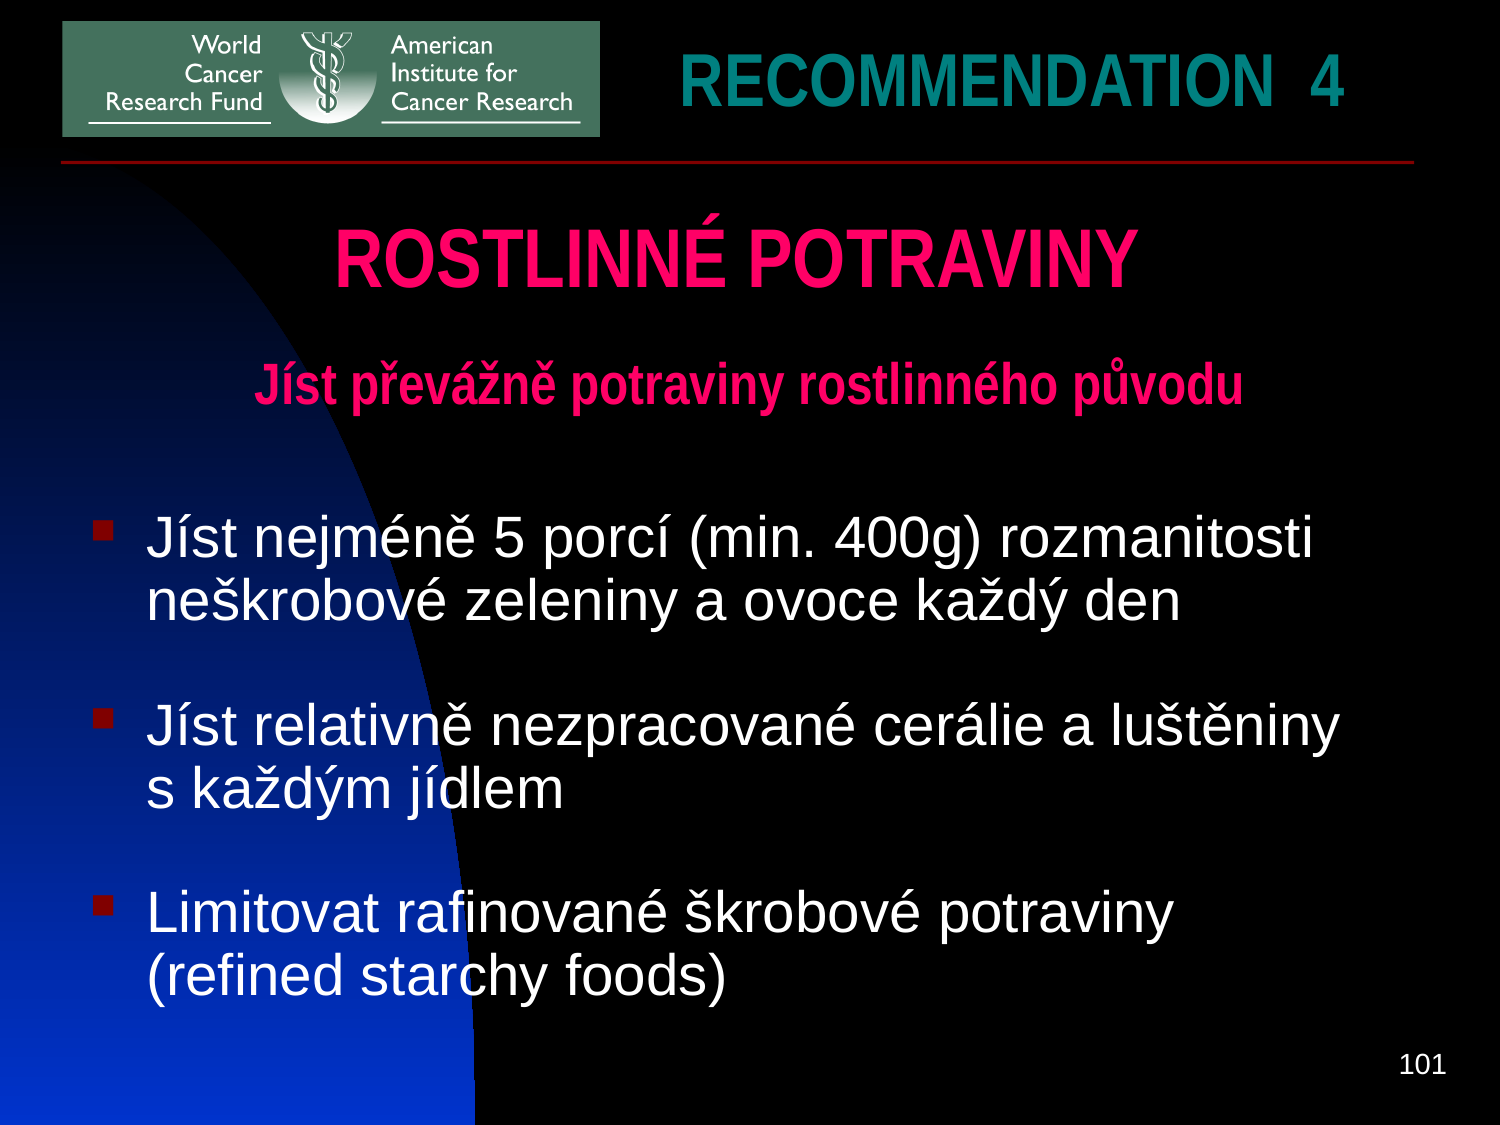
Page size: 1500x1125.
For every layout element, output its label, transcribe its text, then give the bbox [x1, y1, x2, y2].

text_box Jíst relativně nezpracované cerálie a luštěniny s každým jídlem [75, 687, 1400, 850]
text_box Limitovat rafinované škrobové potraviny (refined starchy foods) [75, 874, 1400, 1038]
text_box Jíst převážně potraviny rostlinného původu [112, 324, 1388, 438]
title RECOMMENDATION 4 [624, 47, 1400, 125]
picture [62, 21, 601, 137]
text_box Jíst nejméně 5 porcí (min. 400g) rozmanitosti neškrobové zeleniny a ovoce každý den [75, 499, 1400, 663]
text_box ROSTLINNÉ POTRAVINY [99, 212, 1375, 325]
slide_number 101 [1149, 1025, 1463, 1100]
